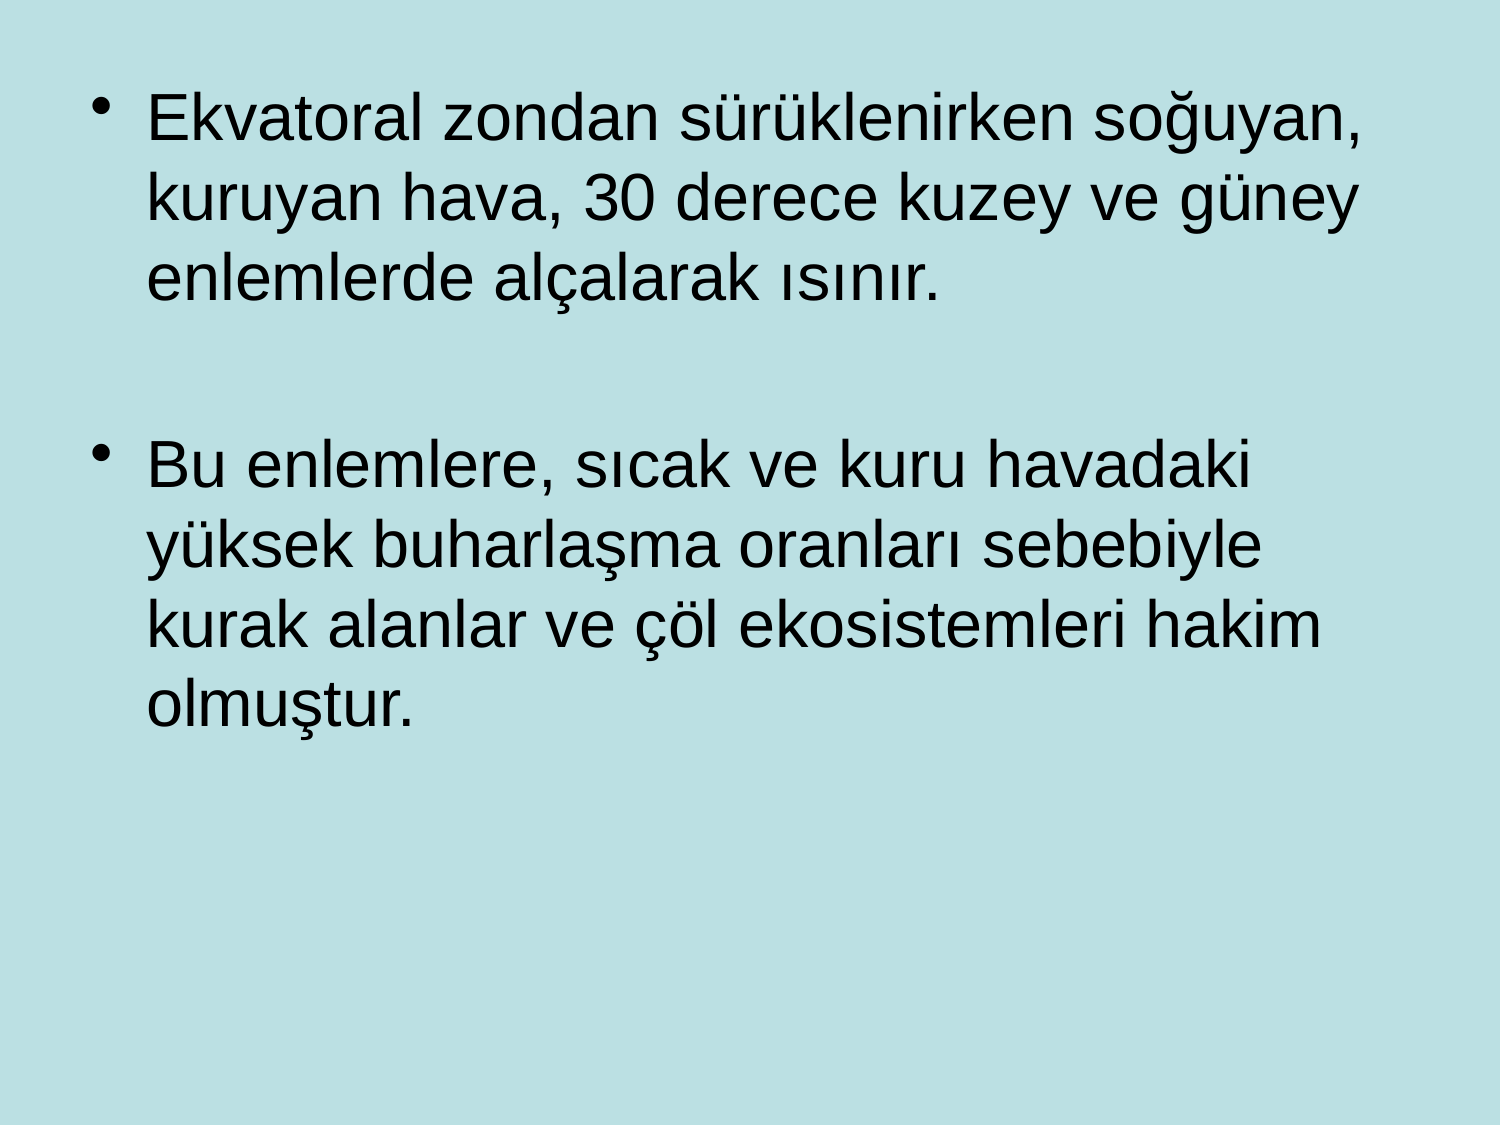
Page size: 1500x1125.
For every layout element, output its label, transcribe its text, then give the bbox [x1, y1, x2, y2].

list Ekvatoral zondan sürüklenirken soğuyan, kuruyan hava, 30 derece kuzey ve güney enlemlerde alçalarak ısınır. Bu enlemlere, sıcak ve kuru havadaki yüksek buharlaşma oranları sebebiyle kurak alanlar ve çöl ekosistemleri hakim olmuştur. [75, 66, 1425, 1005]
